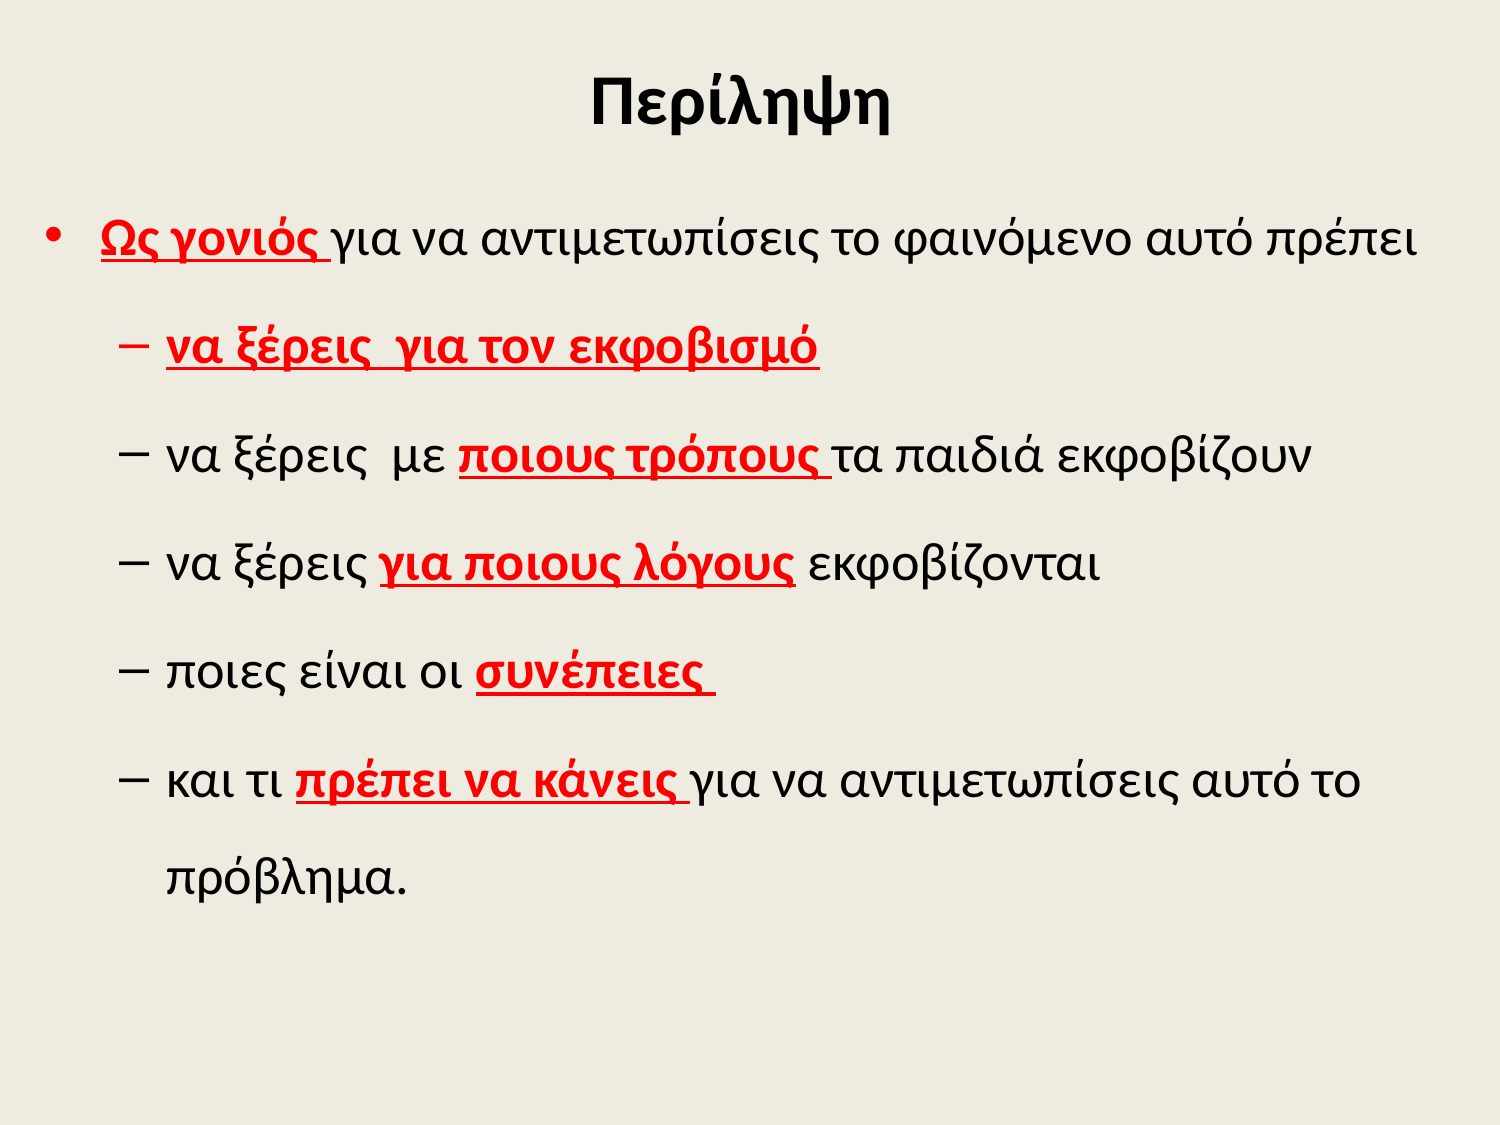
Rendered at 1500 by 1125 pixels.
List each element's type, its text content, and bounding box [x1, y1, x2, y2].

list Ως γονιός για να αντιμετωπίσεις το φαινόμενο αυτό πρέπει να ξέρεις για τον εκφοβισμό να ξέρεις με ποιους τρόπους τα παιδιά εκφοβίζουν να ξέρεις για ποιους λόγους εκφοβίζονται ποιες είναι οι συνέπειες και τι πρέπει να κάνεις για να αντιμετωπίσεις αυτό το πρόβλημα. [29, 160, 1483, 1125]
title Περίληψη [75, 45, 1425, 160]
